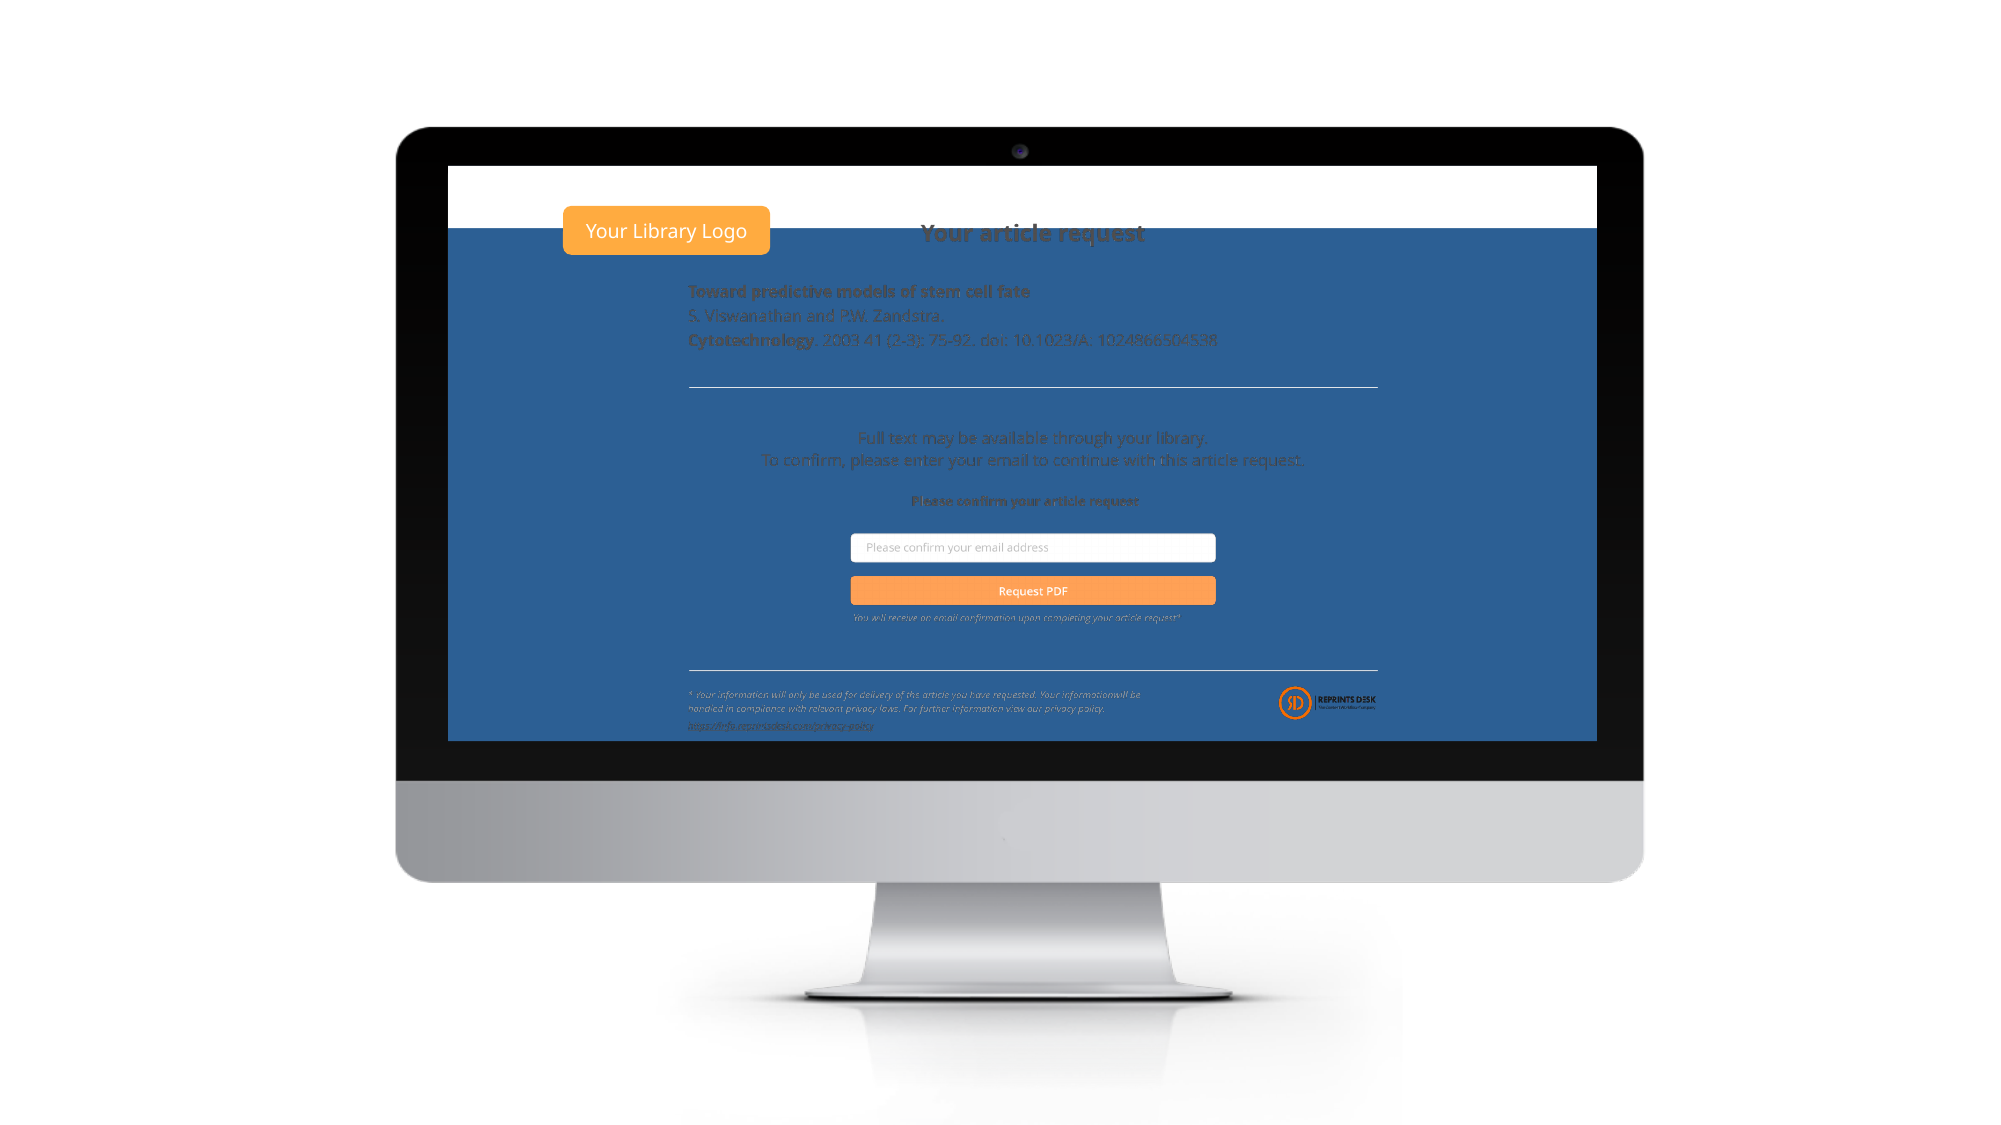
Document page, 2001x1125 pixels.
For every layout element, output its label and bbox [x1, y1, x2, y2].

text_box [288, 20, 1712, 1125]
picture [447, 197, 1618, 759]
